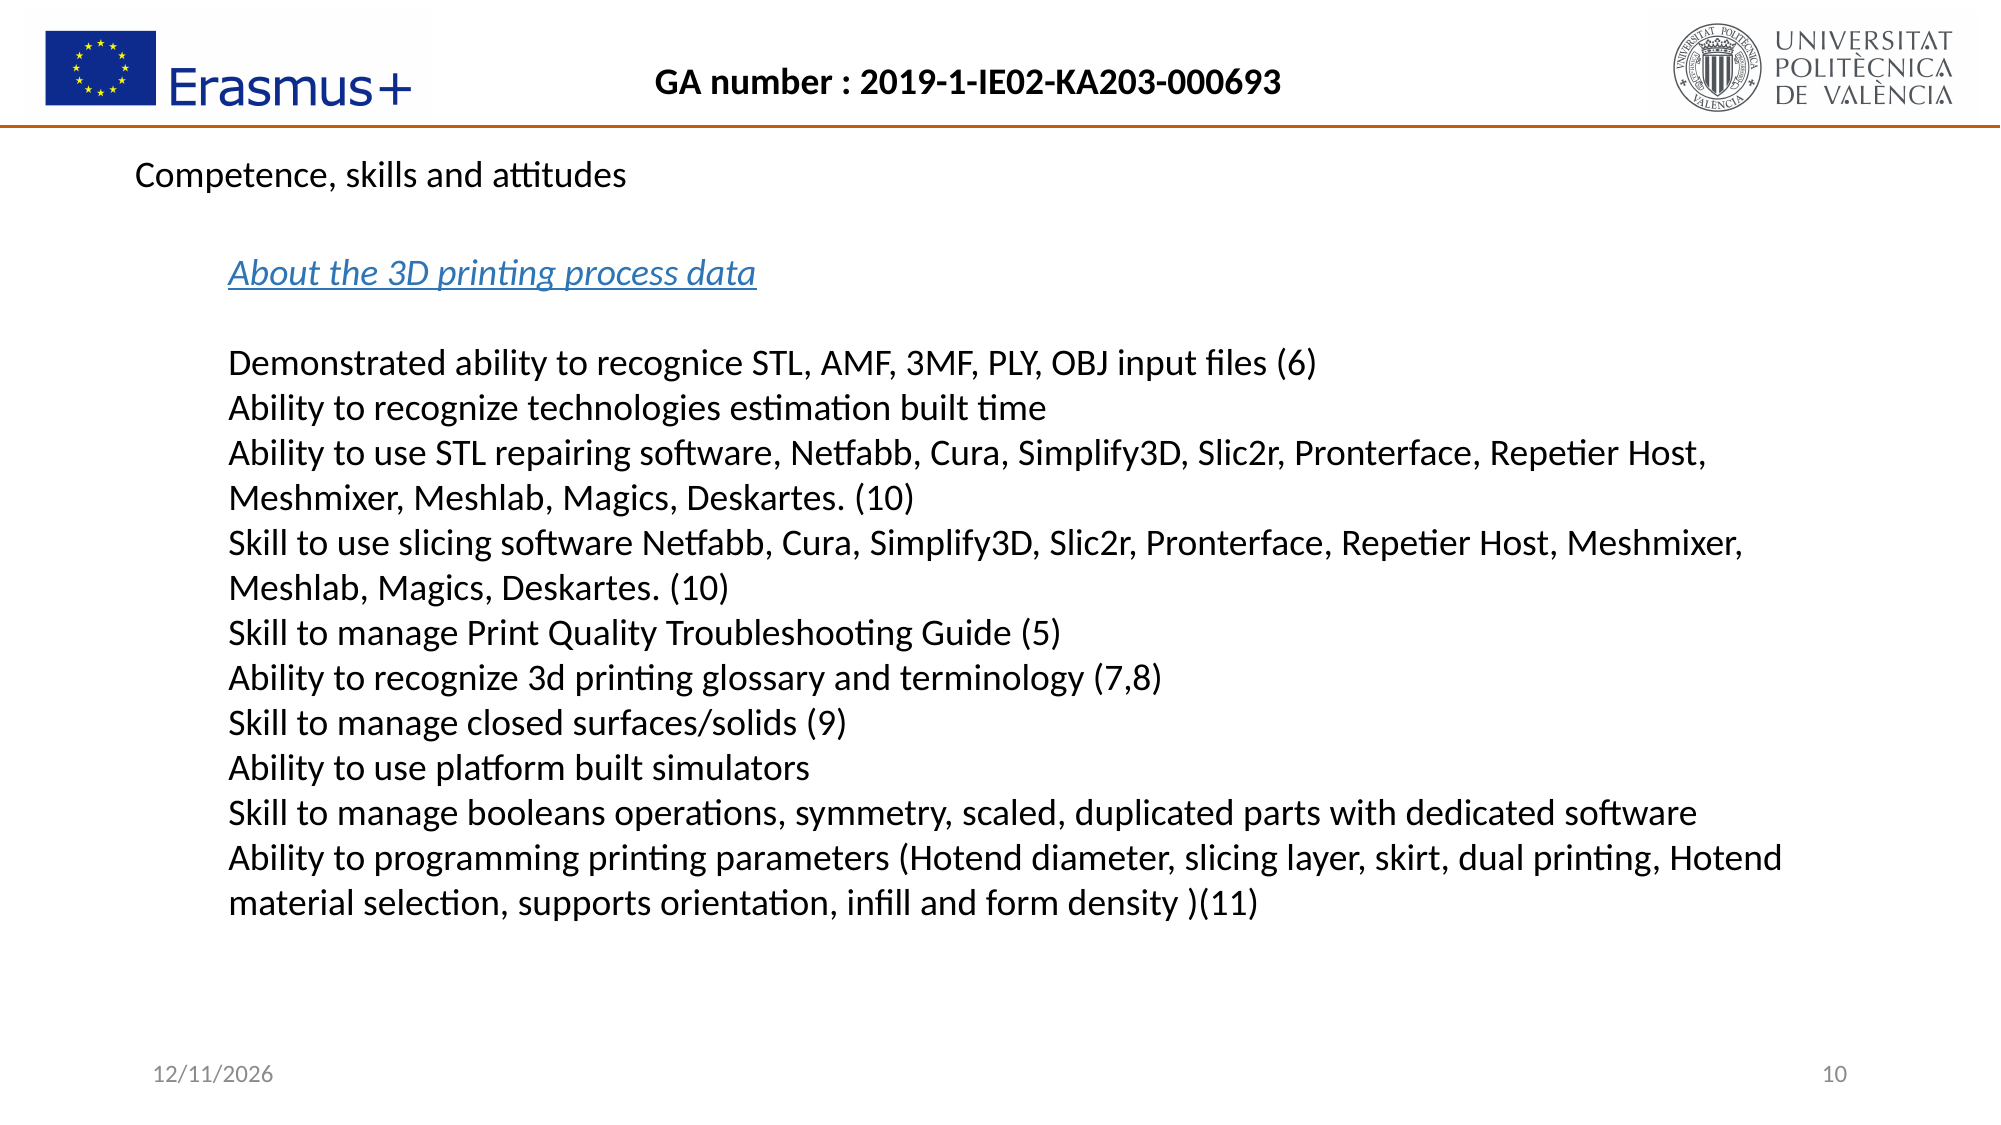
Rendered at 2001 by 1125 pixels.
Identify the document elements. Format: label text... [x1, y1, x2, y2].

picture [1648, 9, 1978, 125]
text_box About the 3D printing process data Demonstrated ability to recognice STL, AMF, 3MF, PLY, OBJ input files (6) Ability to recognize technologies estimation built time Ability to use STL repairing software, Netfabb, Cura, Simplify3D, Slic2r, Pronterface, Repetier Host, Meshmixer, Meshlab, Magics, Deskartes. (10) Skill to use slicing software Netfabb, Cura, Simplify3D, Slic2r, Pronterface, Repetier Host, Meshmixer, Meshlab, Magics, Deskartes. (10) Skill to manage Print Quality Troubleshooting Guide (5) Ability to recognize 3d printing glossary and terminology (7,8) Skill to manage closed surfaces/solids (9) Ability to use platform built simulators Skill to manage booleans operations, symmetry, scaled, duplicated parts with dedicated software Ability to programming printing parameters (Hotend diameter, slicing layer, skirt, dual printing, Hotend material selection, supports orientation, infill and form density )(11) [213, 240, 1863, 976]
slide_number 10 [1412, 1042, 1863, 1103]
text_box Competence, skills and attitudes [120, 142, 1111, 203]
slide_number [137, 1042, 588, 1103]
